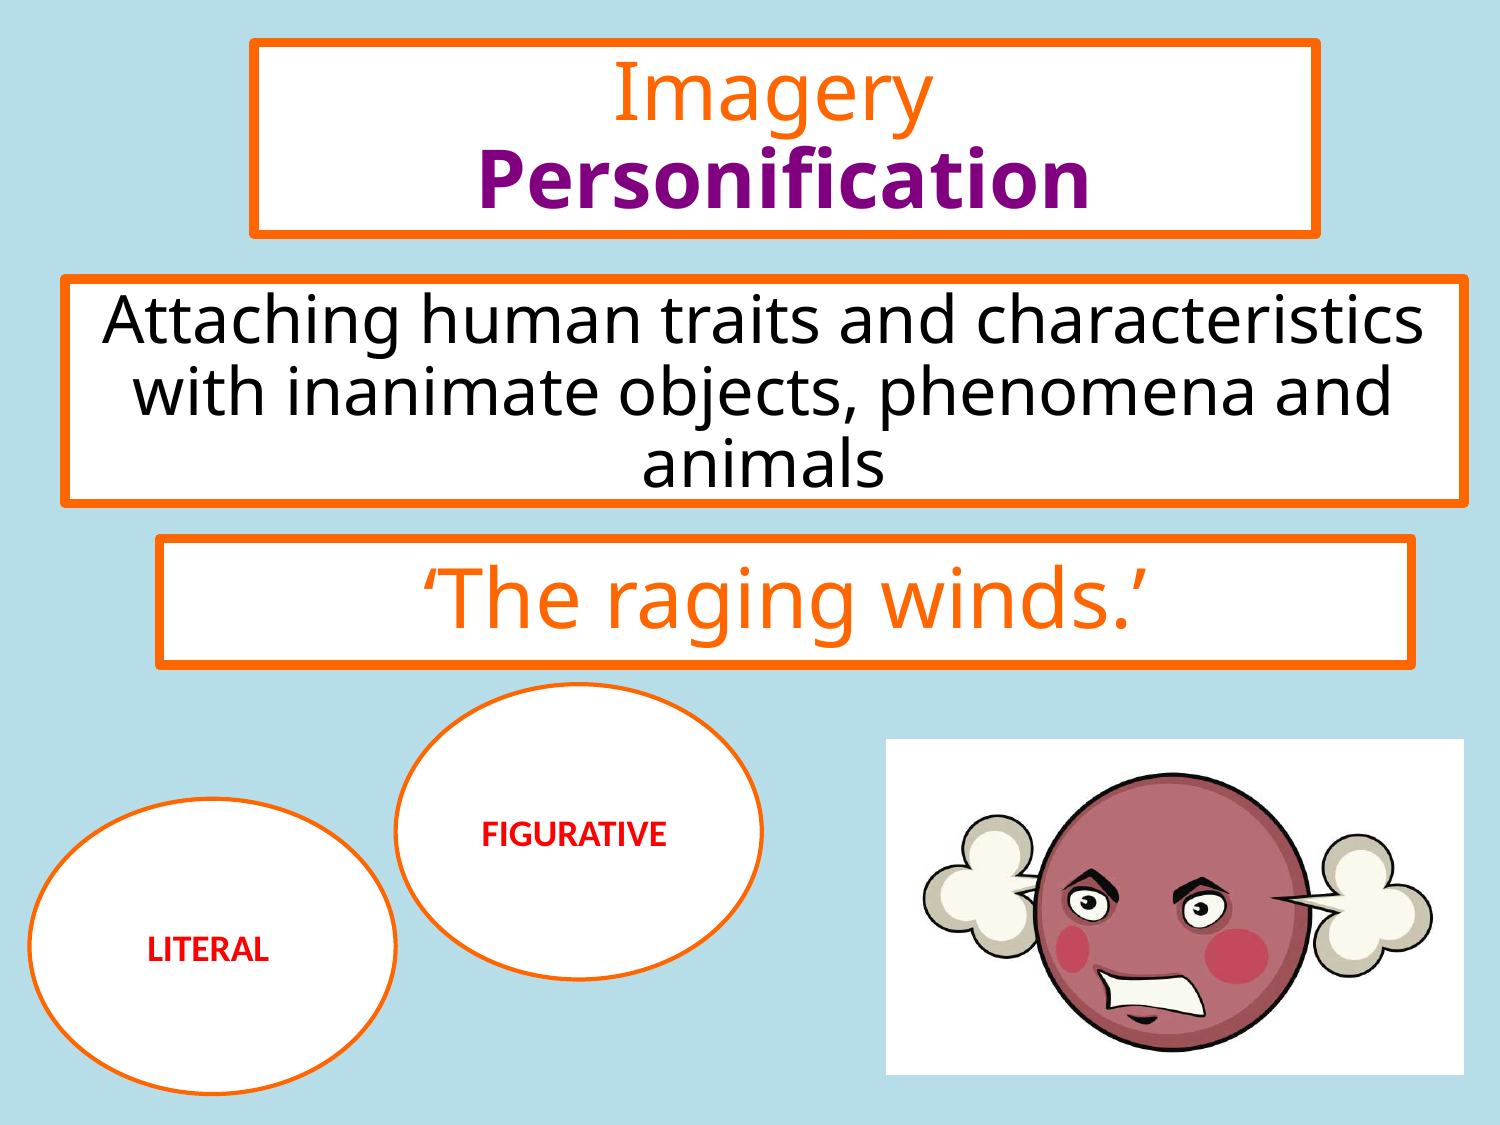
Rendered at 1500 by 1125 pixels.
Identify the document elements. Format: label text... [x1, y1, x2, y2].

text_box ‘The raging winds.’ [159, 538, 1412, 665]
text_box Attaching human traits and characteristics with inanimate objects, phenomena and animals [64, 278, 1464, 504]
text_box FIGURATIVE [393, 682, 764, 982]
text_box Imagery Personification [253, 42, 1316, 235]
picture [886, 739, 1465, 1076]
text_box LITERAL [27, 796, 398, 1097]
